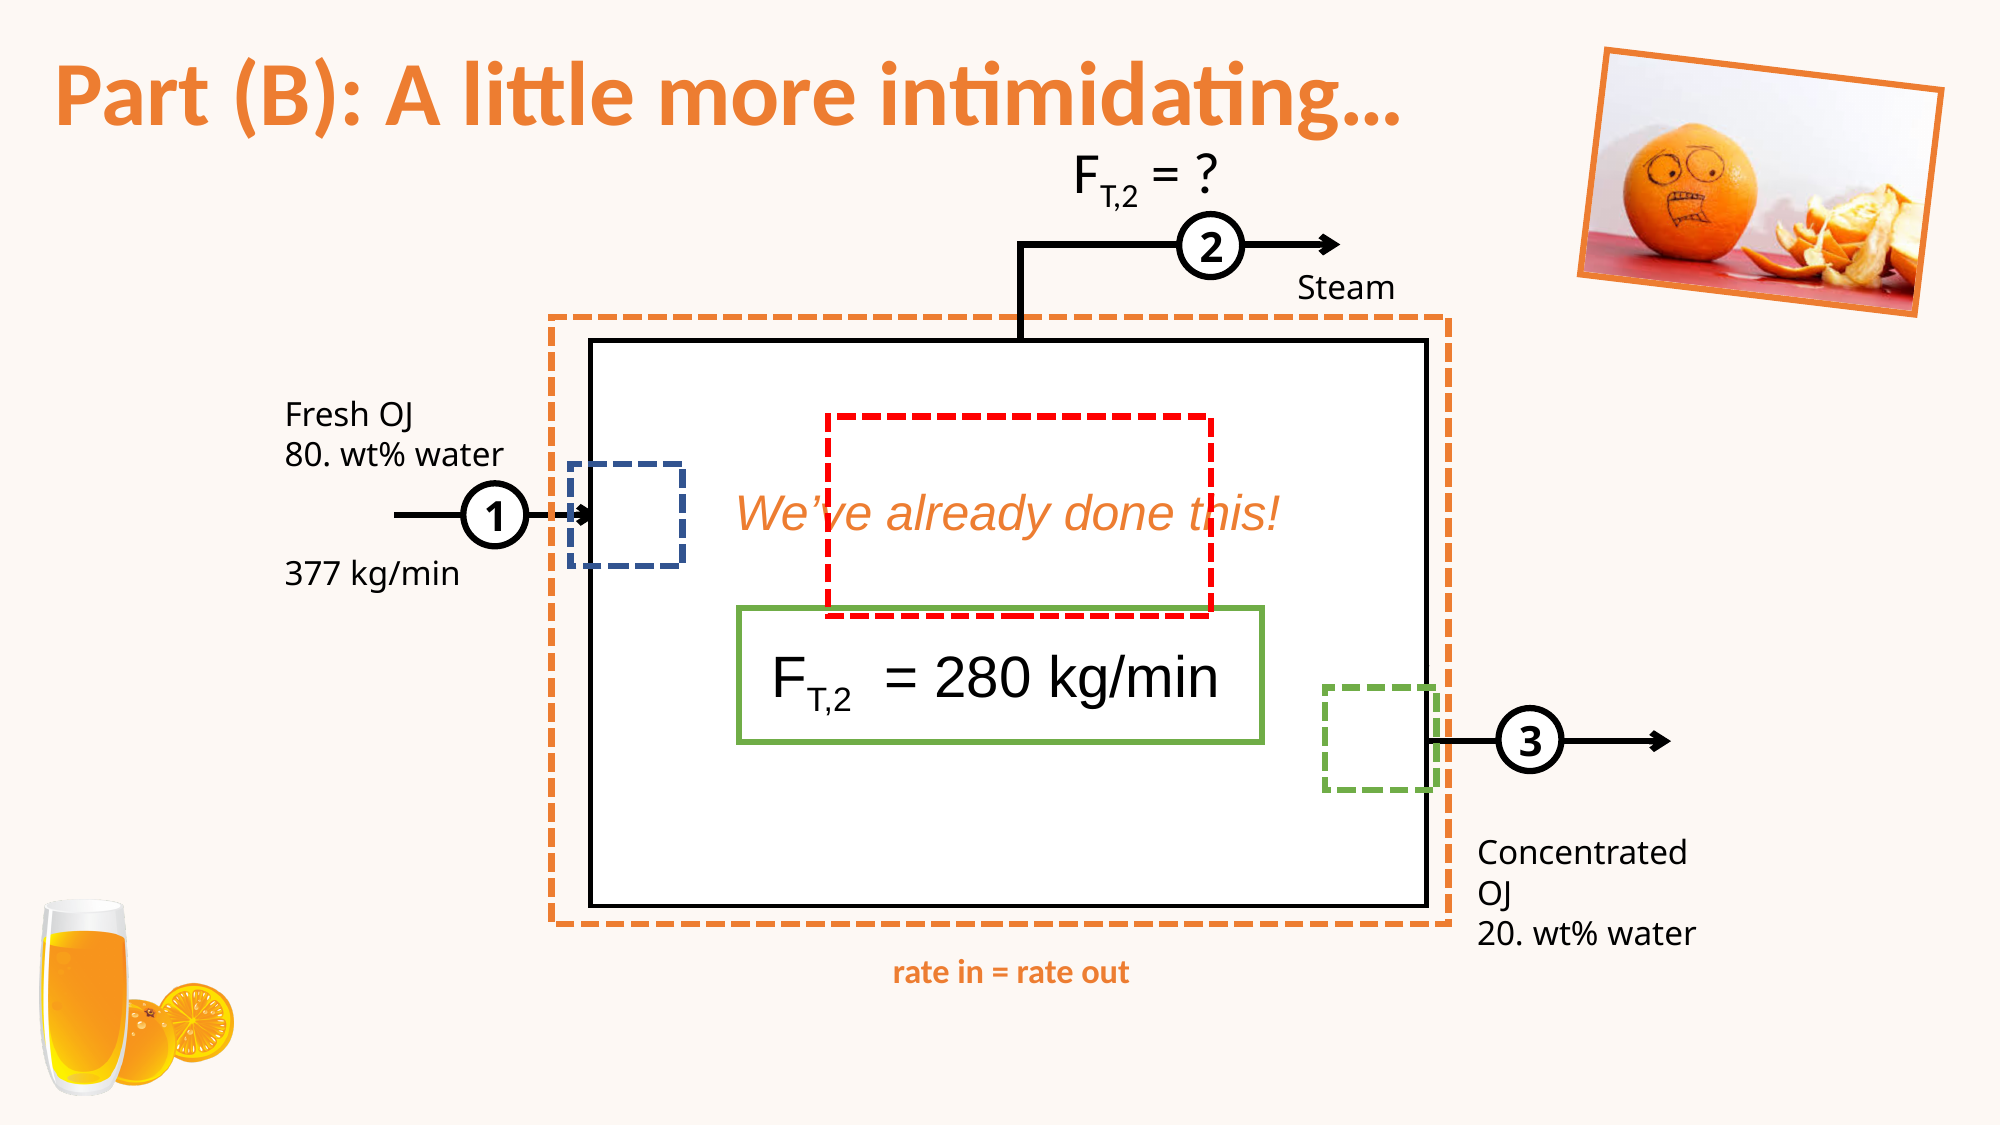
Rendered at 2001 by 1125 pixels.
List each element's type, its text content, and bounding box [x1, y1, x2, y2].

text_box Fresh OJ 80. wt% water 377 kg/min [269, 385, 394, 600]
text_box [589, 889, 1428, 907]
title Part (B): A little more intimidating… [39, 5, 1746, 172]
picture [1591, 70, 1937, 310]
text_box Concentrated OJ 20. wt% water [1462, 824, 1719, 959]
text_box [550, 889, 1450, 925]
picture [39, 899, 234, 1096]
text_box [394, 214, 1672, 889]
text_box FT,2 = ? [1058, 172, 1286, 214]
text_box rate in = rate out [878, 941, 1146, 998]
